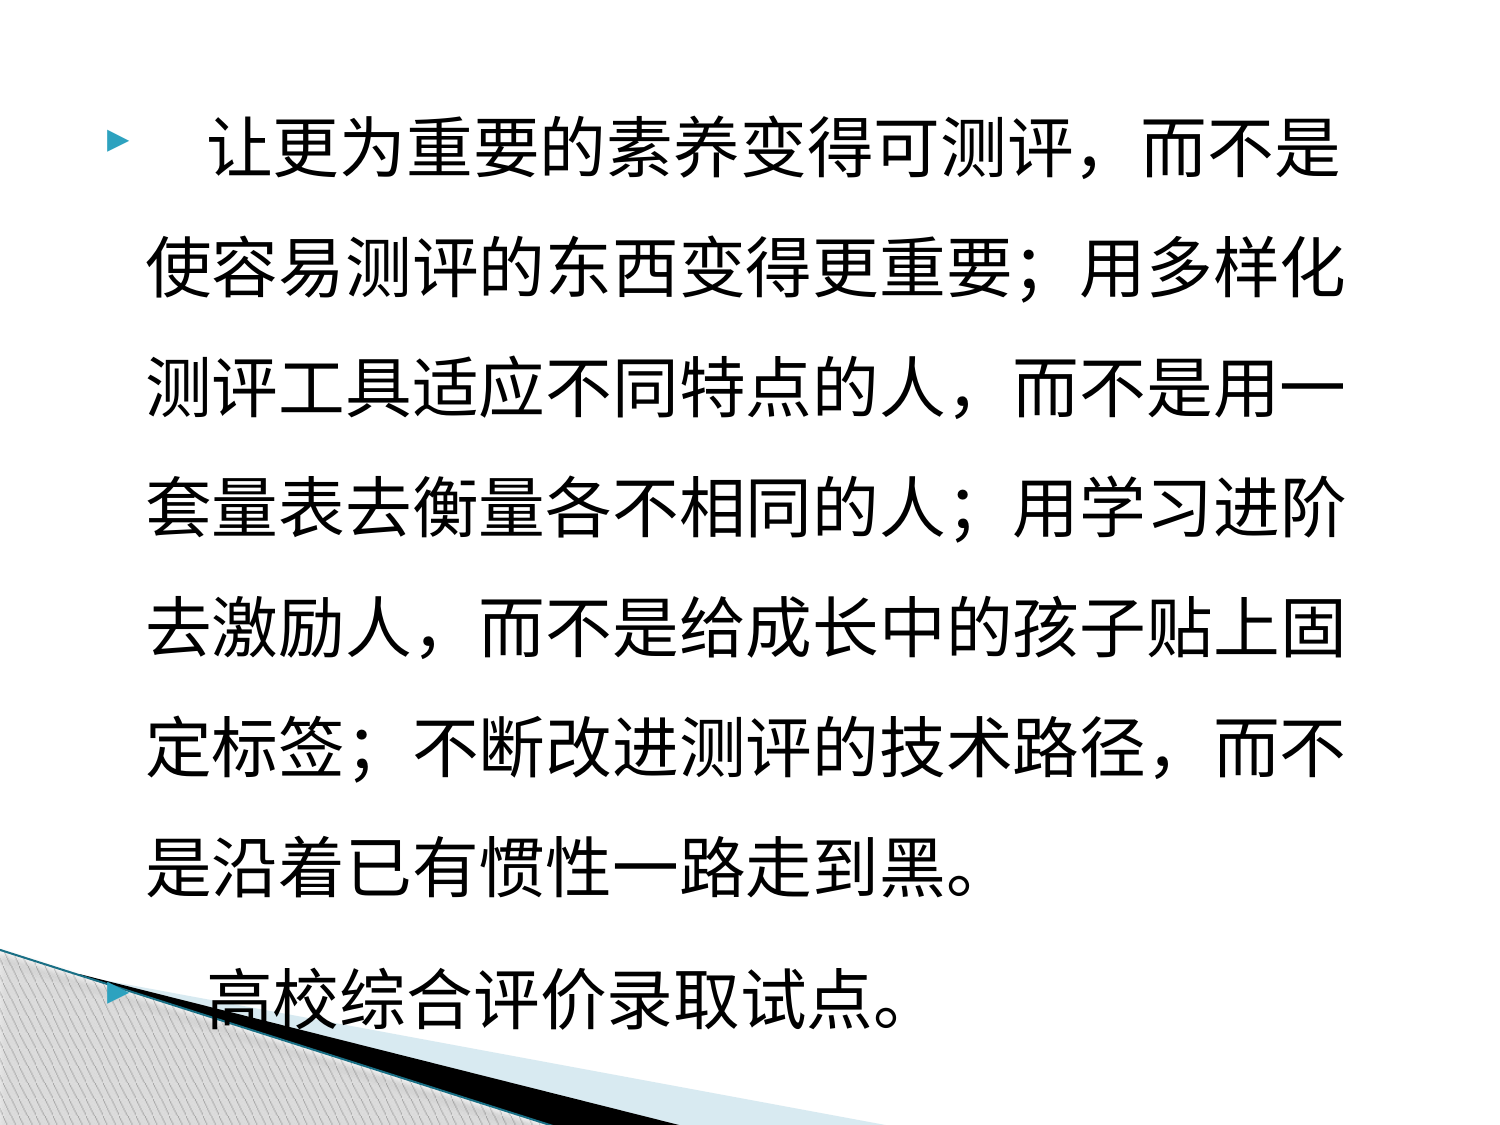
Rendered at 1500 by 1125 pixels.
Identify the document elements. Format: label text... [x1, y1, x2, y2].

list 让更为重要的素养变得可测评，而不是使容易测评的东西变得更重要；用多样化测评工具适应不同特点的人，而不是用一套量表去衡量各不相同的人；用学习进阶去激励人，而不是给成长中的孩子贴上固定标签；不断改进测评的技术路径，而不是沿着已有惯性一路走到黑。 高校综合评价录取试点。 [70, 58, 1419, 1044]
